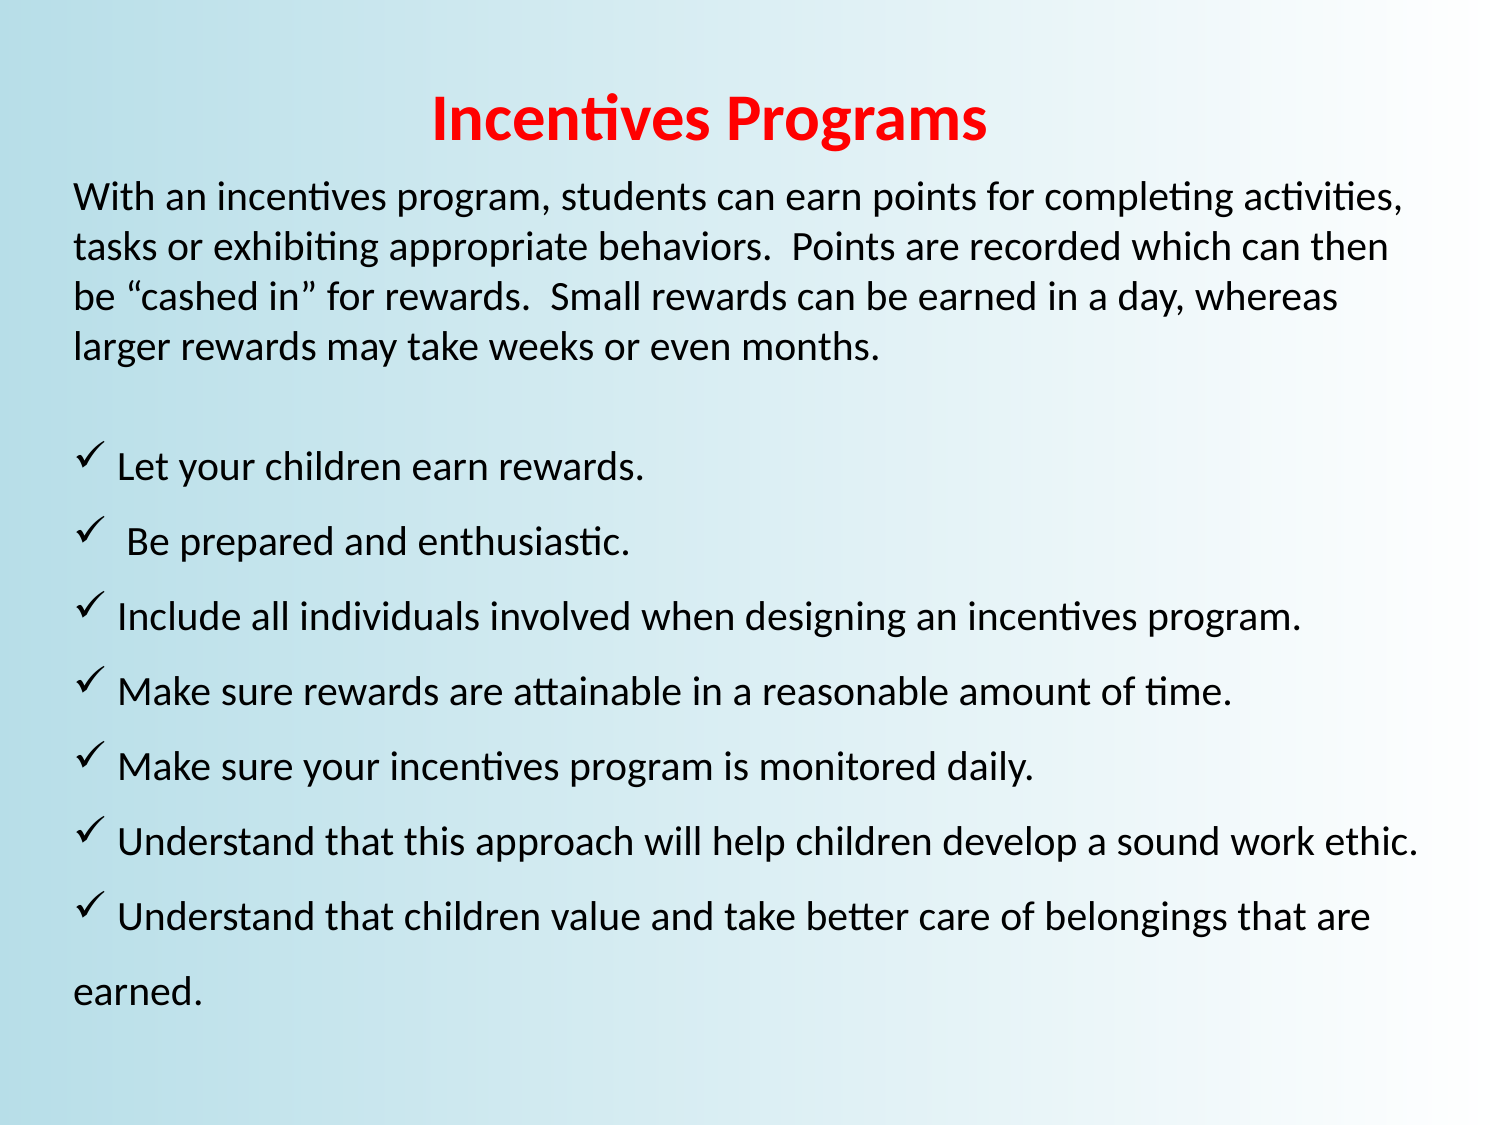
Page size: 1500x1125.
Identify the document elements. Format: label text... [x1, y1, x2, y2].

text_box With an incentives program, students can earn points for completing activities, tasks or exhibiting appropriate behaviors. Points are recorded which can then be “cashed in” for rewards. Small rewards can be earned in a day, whereas larger rewards may take weeks or even months. Let your children earn rewards. Be prepared and enthusiastic. Include all individuals involved when designing an incentives program. Make sure rewards are attainable in a reasonable amount of time. Make sure your incentives program is monitored daily. Understand that this approach will help children develop a sound work ethic. Understand that children value and take better care of belongings that are earned. [58, 116, 1453, 1022]
text_box Incentives Programs [416, 66, 1158, 116]
